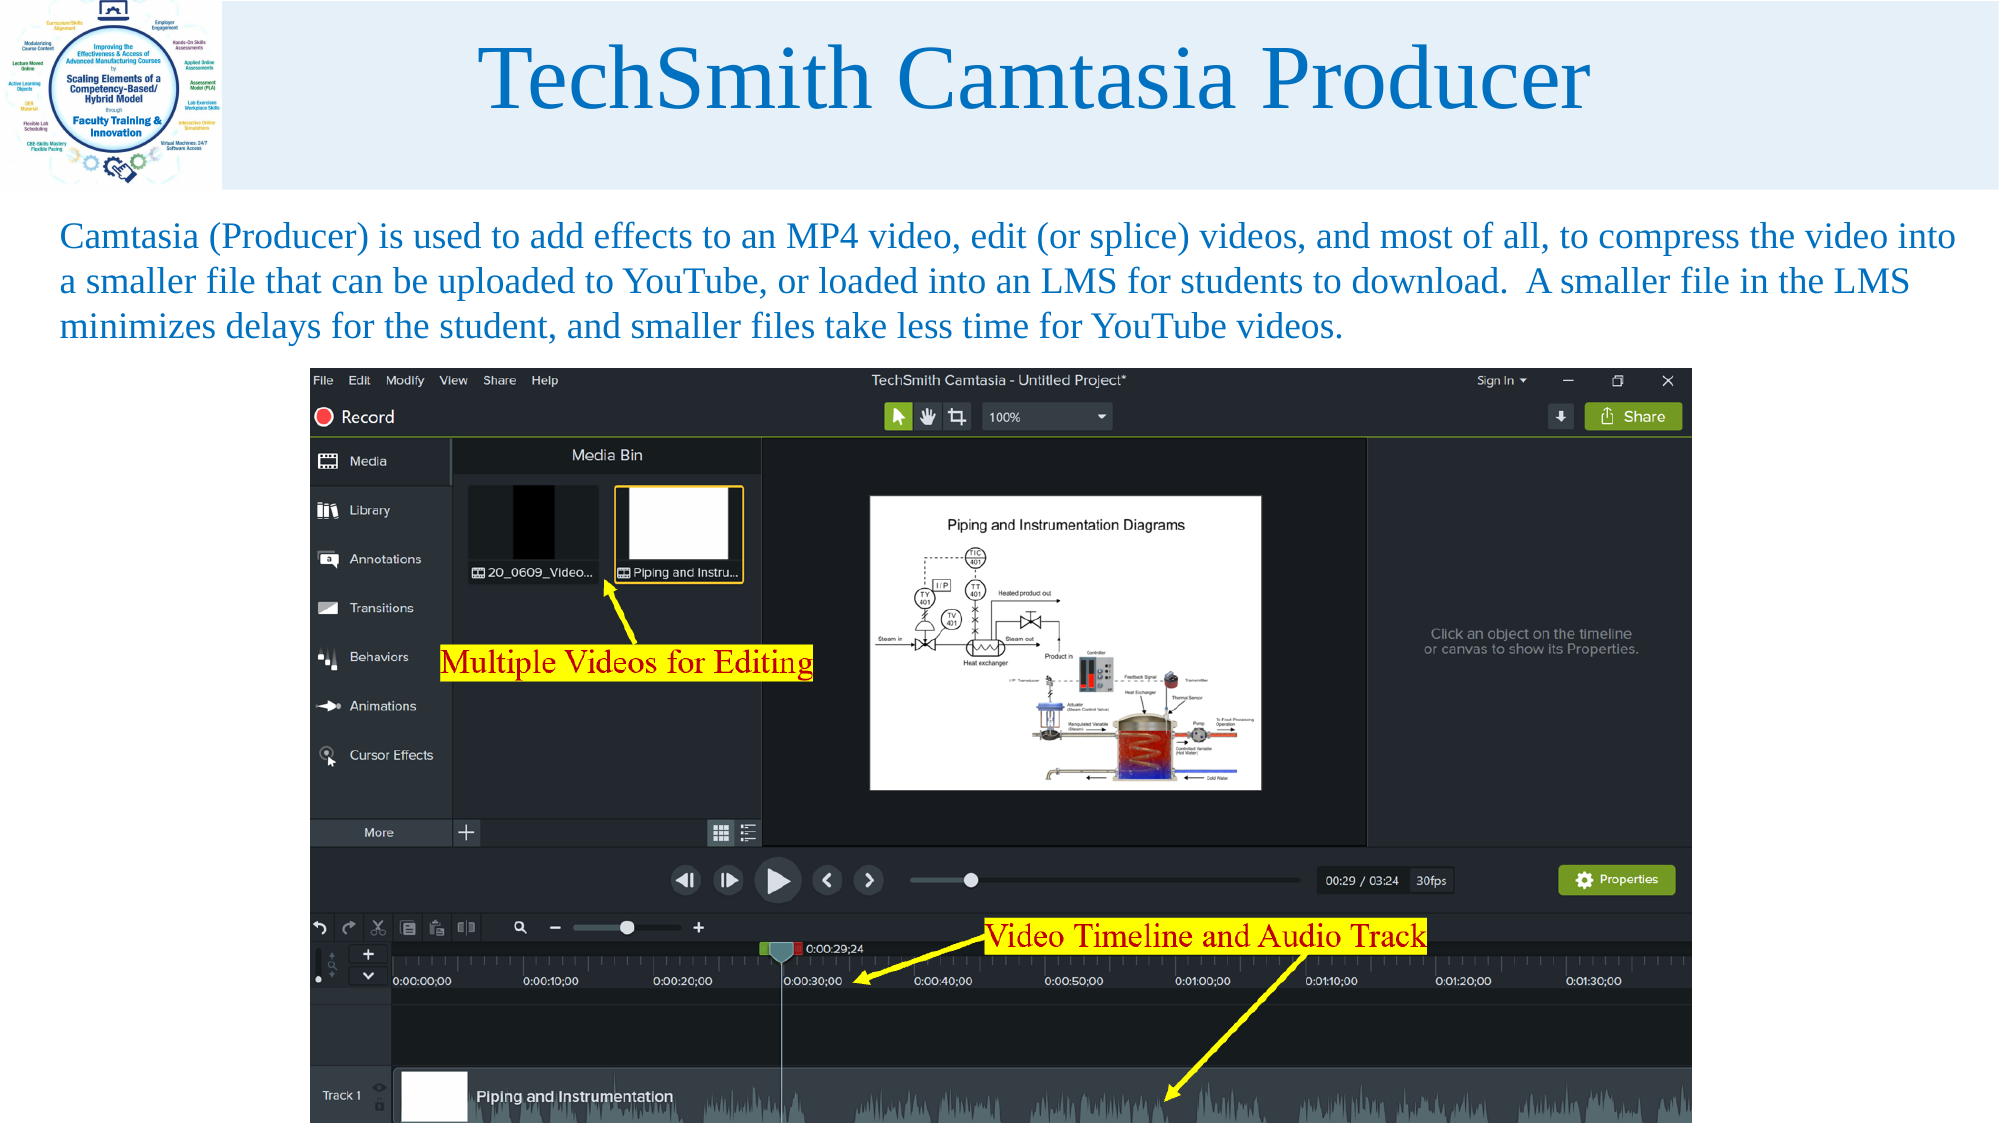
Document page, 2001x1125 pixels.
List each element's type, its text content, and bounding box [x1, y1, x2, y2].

text_box Camtasia (Producer) is used to add effects to an MP4 video, edit (or splice) videos, and most of all, to compress the video into a smaller file that can be uploaded to YouTube, or loaded into an LMS for students to download. A smaller file in the LMS minimizes delays for the student, and smaller files take less time for YouTube videos. [44, 203, 1980, 354]
picture [308, 368, 1692, 1123]
text_box TechSmith Camtasia Producer [462, 9, 1609, 135]
picture [0, 0, 222, 190]
text_box [0, 0, 2000, 191]
